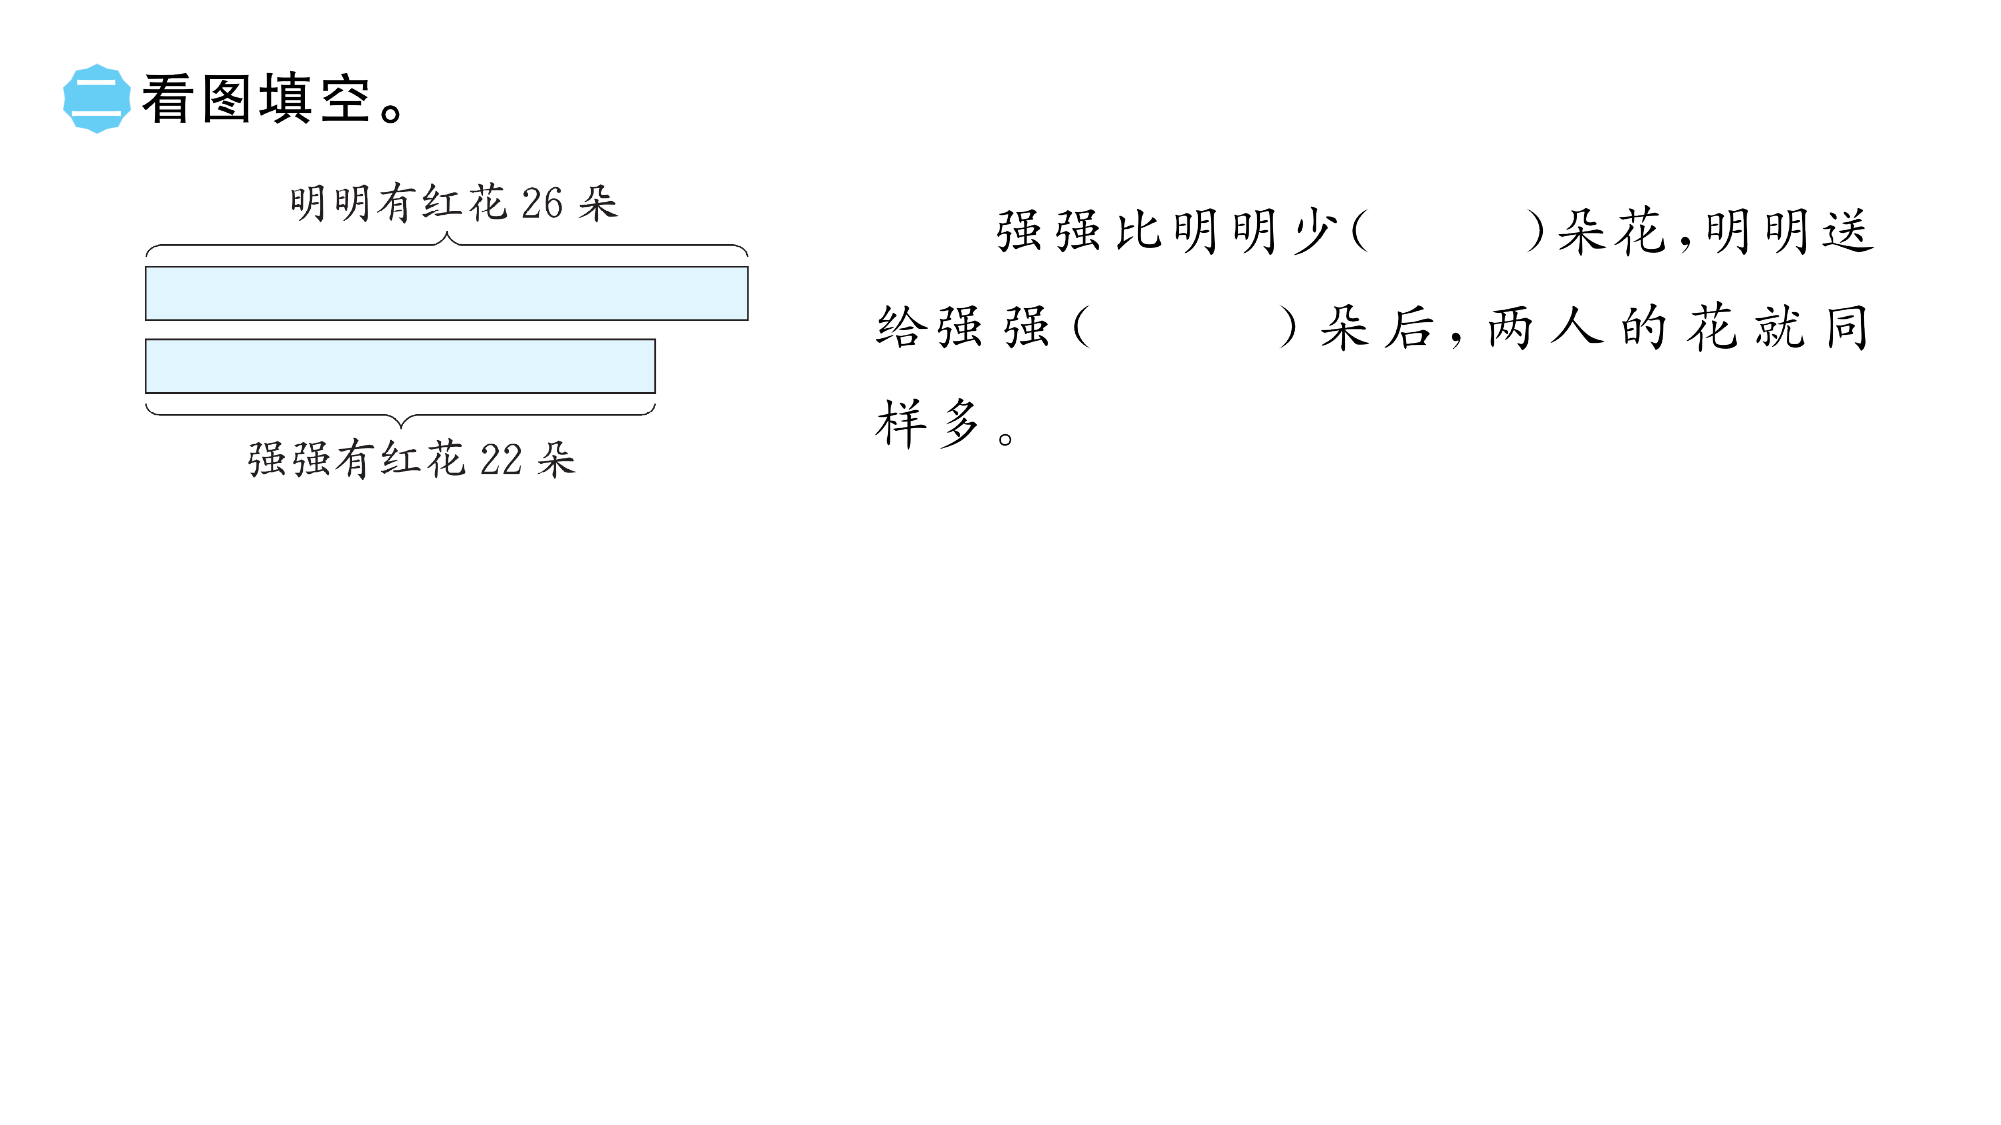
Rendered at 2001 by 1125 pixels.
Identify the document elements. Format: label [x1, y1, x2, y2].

picture [58, 58, 1949, 499]
